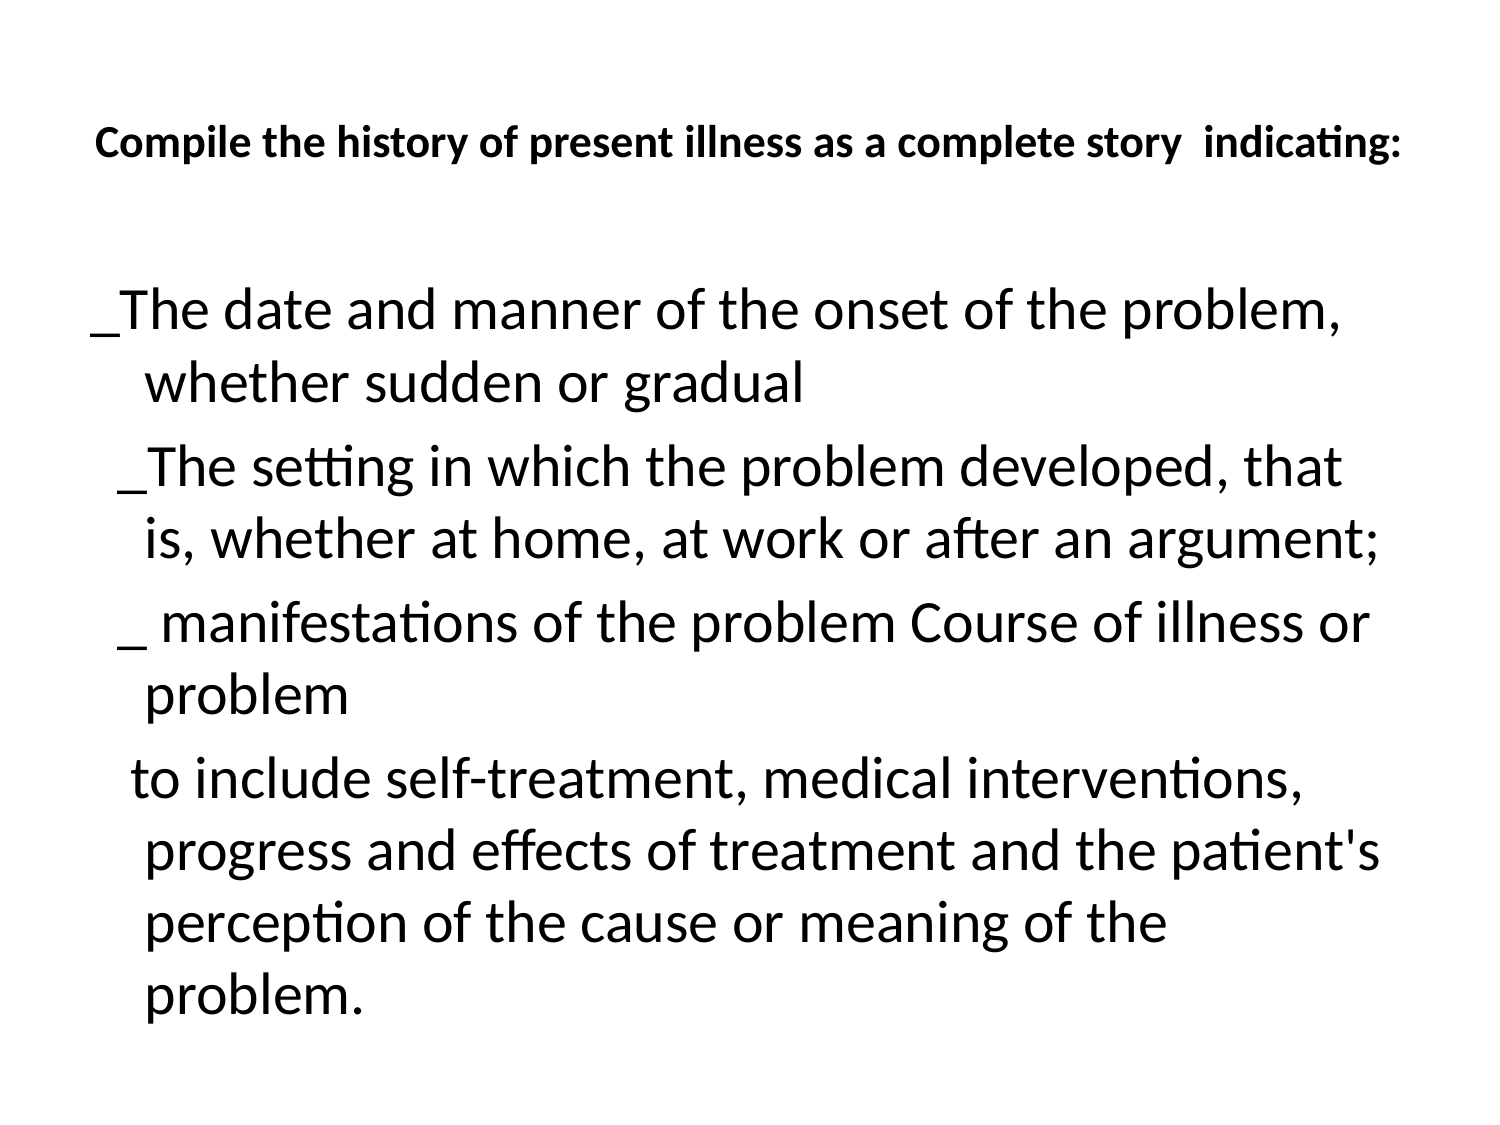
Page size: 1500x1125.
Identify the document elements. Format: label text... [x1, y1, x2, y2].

title Compile the history of present illness as a complete story indicating: [75, 45, 1425, 233]
list _The date and manner of the onset of the problem, whether sudden or gradual _The setting in which the problem developed, that is, whether at home, at work or after an argument; _ manifestations of the problem Course of illness or problem to include self-treatment, medical interventions, progress and effects of treatment and the patient's perception of the cause or meaning of the problem. [75, 262, 1413, 1088]
